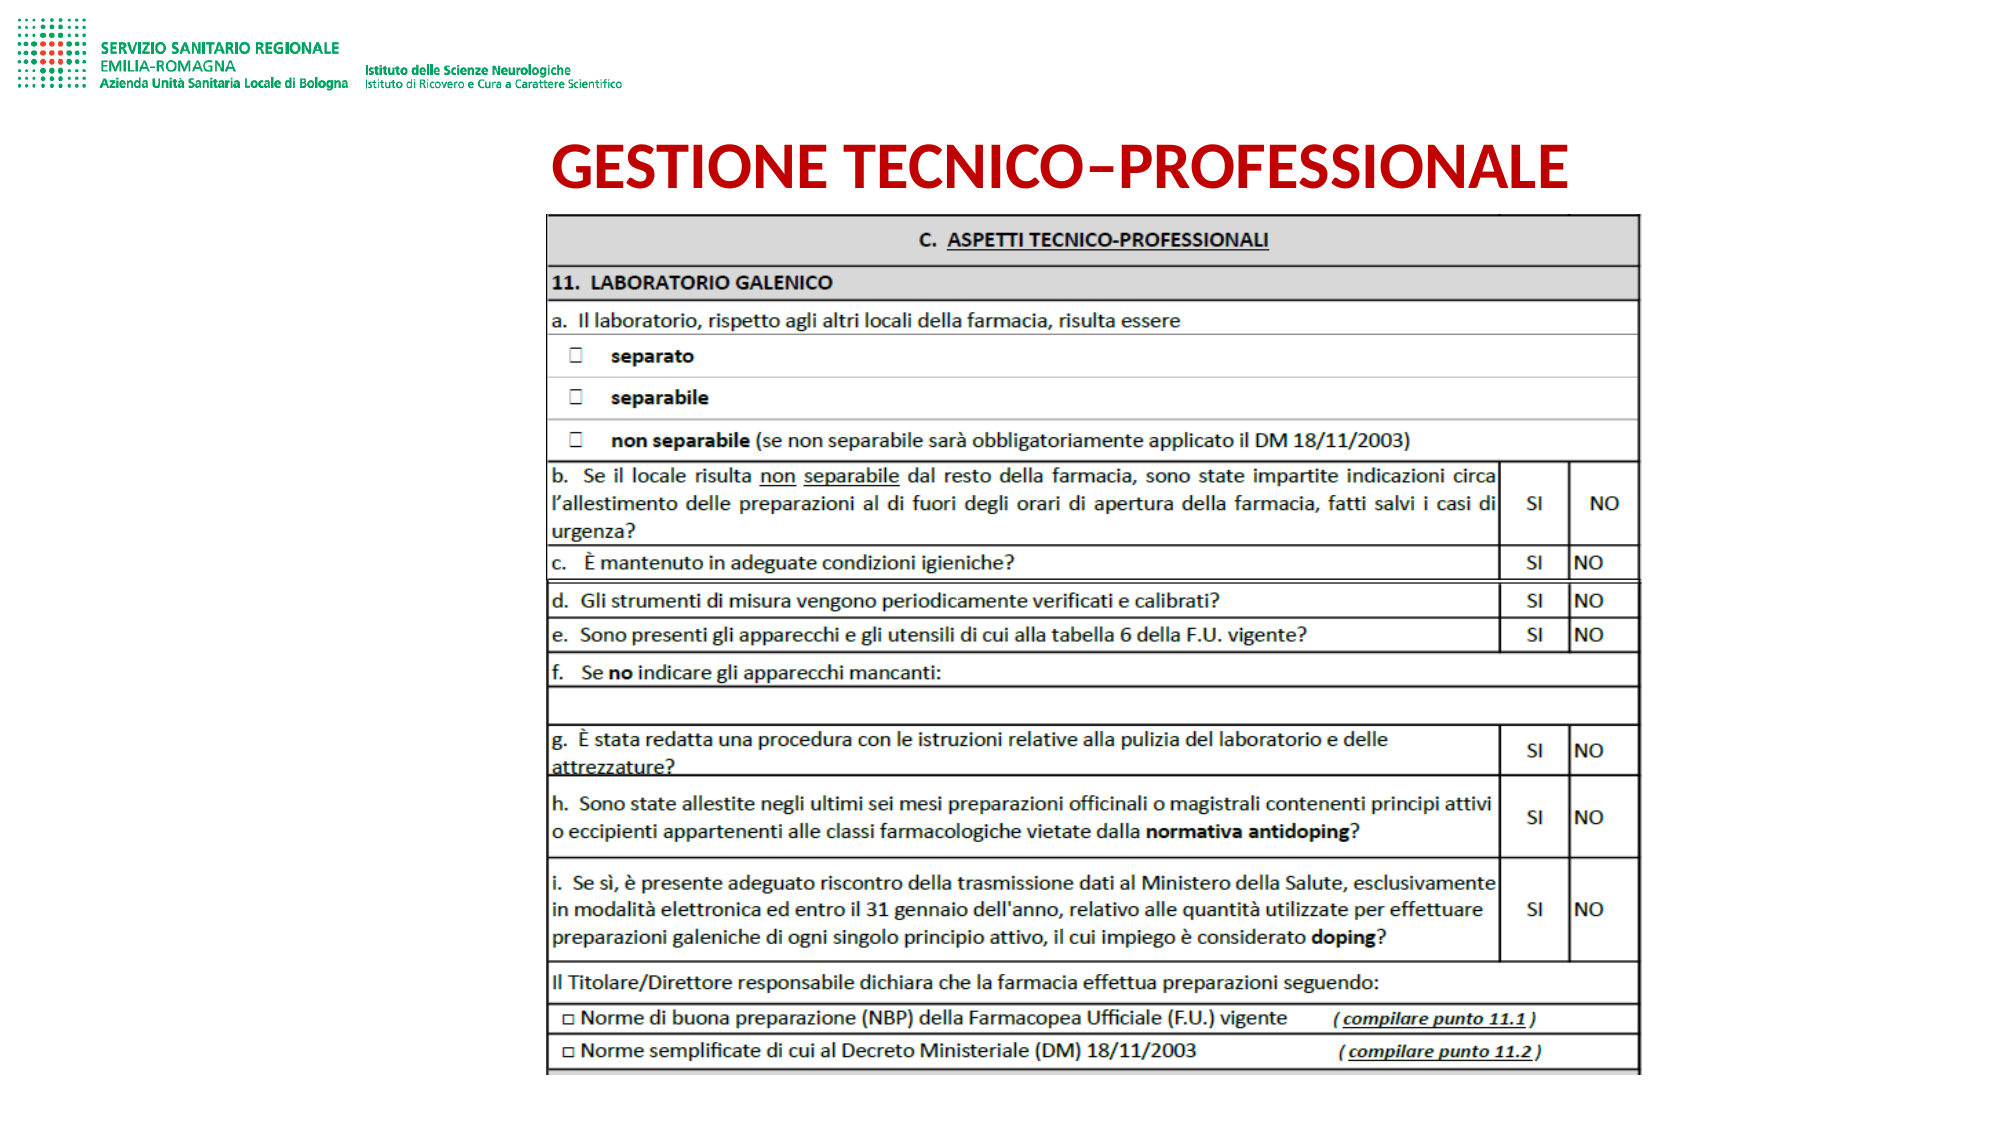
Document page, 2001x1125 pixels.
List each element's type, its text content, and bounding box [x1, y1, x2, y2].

title GESTIONE TECNICO–PROFESSIONALE [205, 111, 1931, 224]
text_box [545, 214, 1647, 1075]
picture [10, 12, 634, 105]
